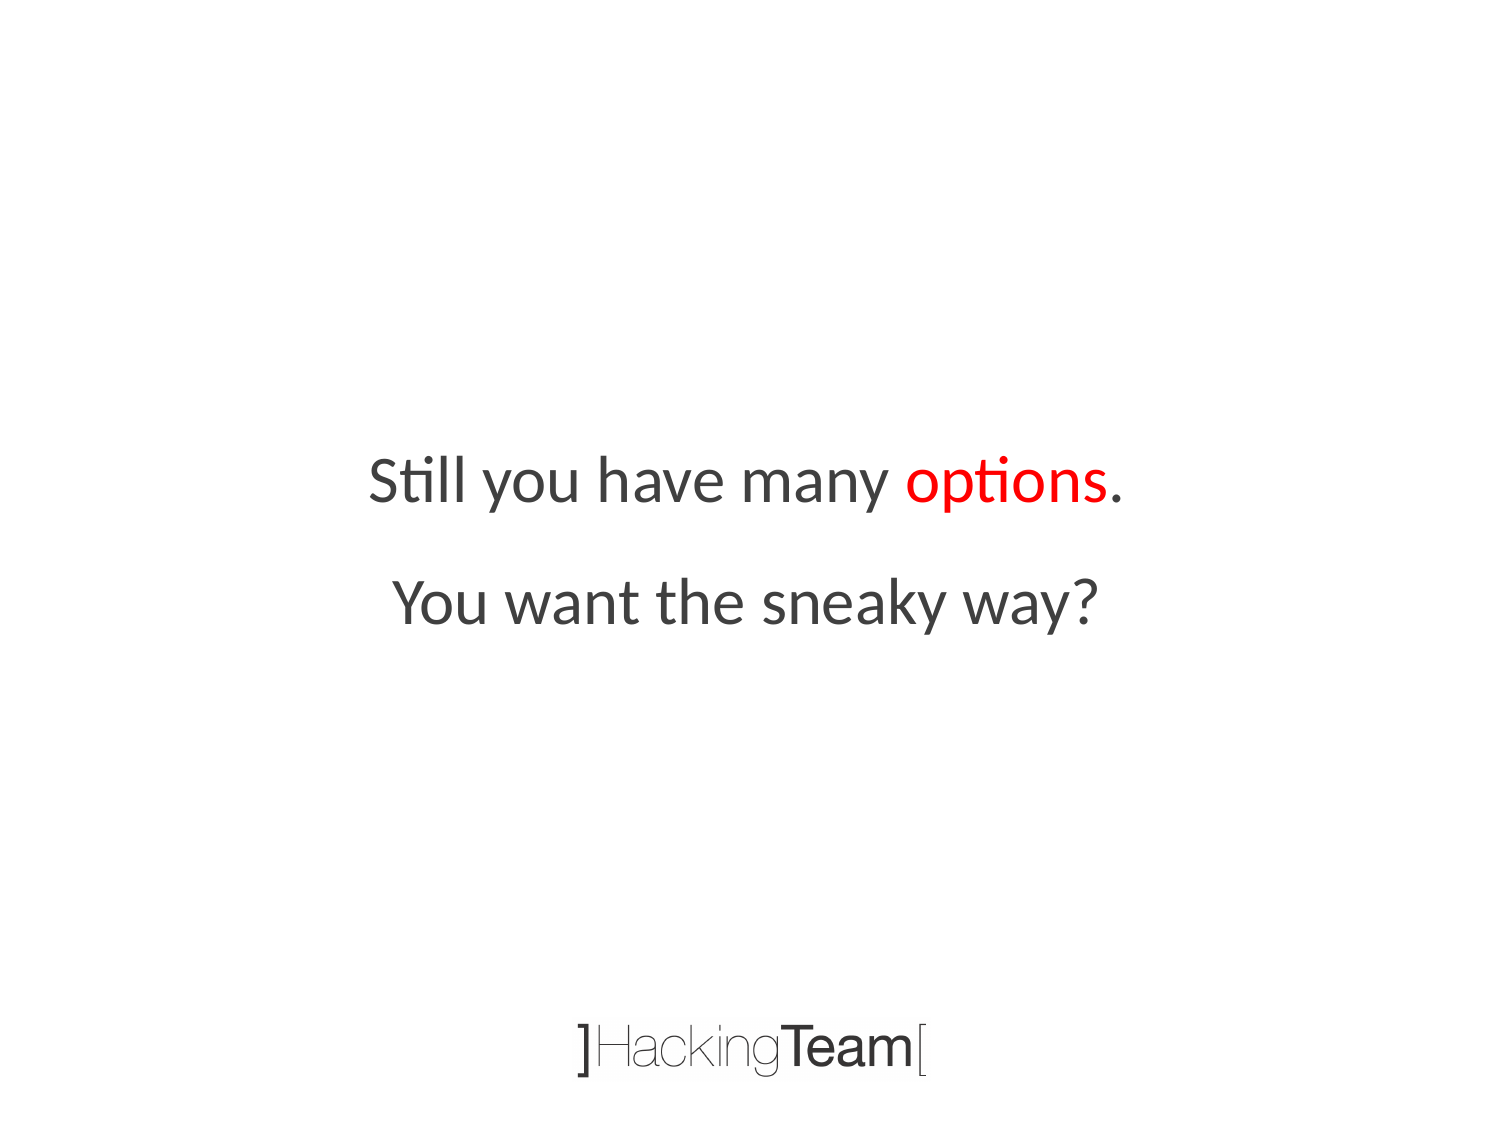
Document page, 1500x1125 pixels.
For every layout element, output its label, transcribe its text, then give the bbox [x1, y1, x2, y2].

list Still you have many options. You want the sneaky way? [72, 172, 1423, 886]
picture [572, 1017, 931, 1082]
